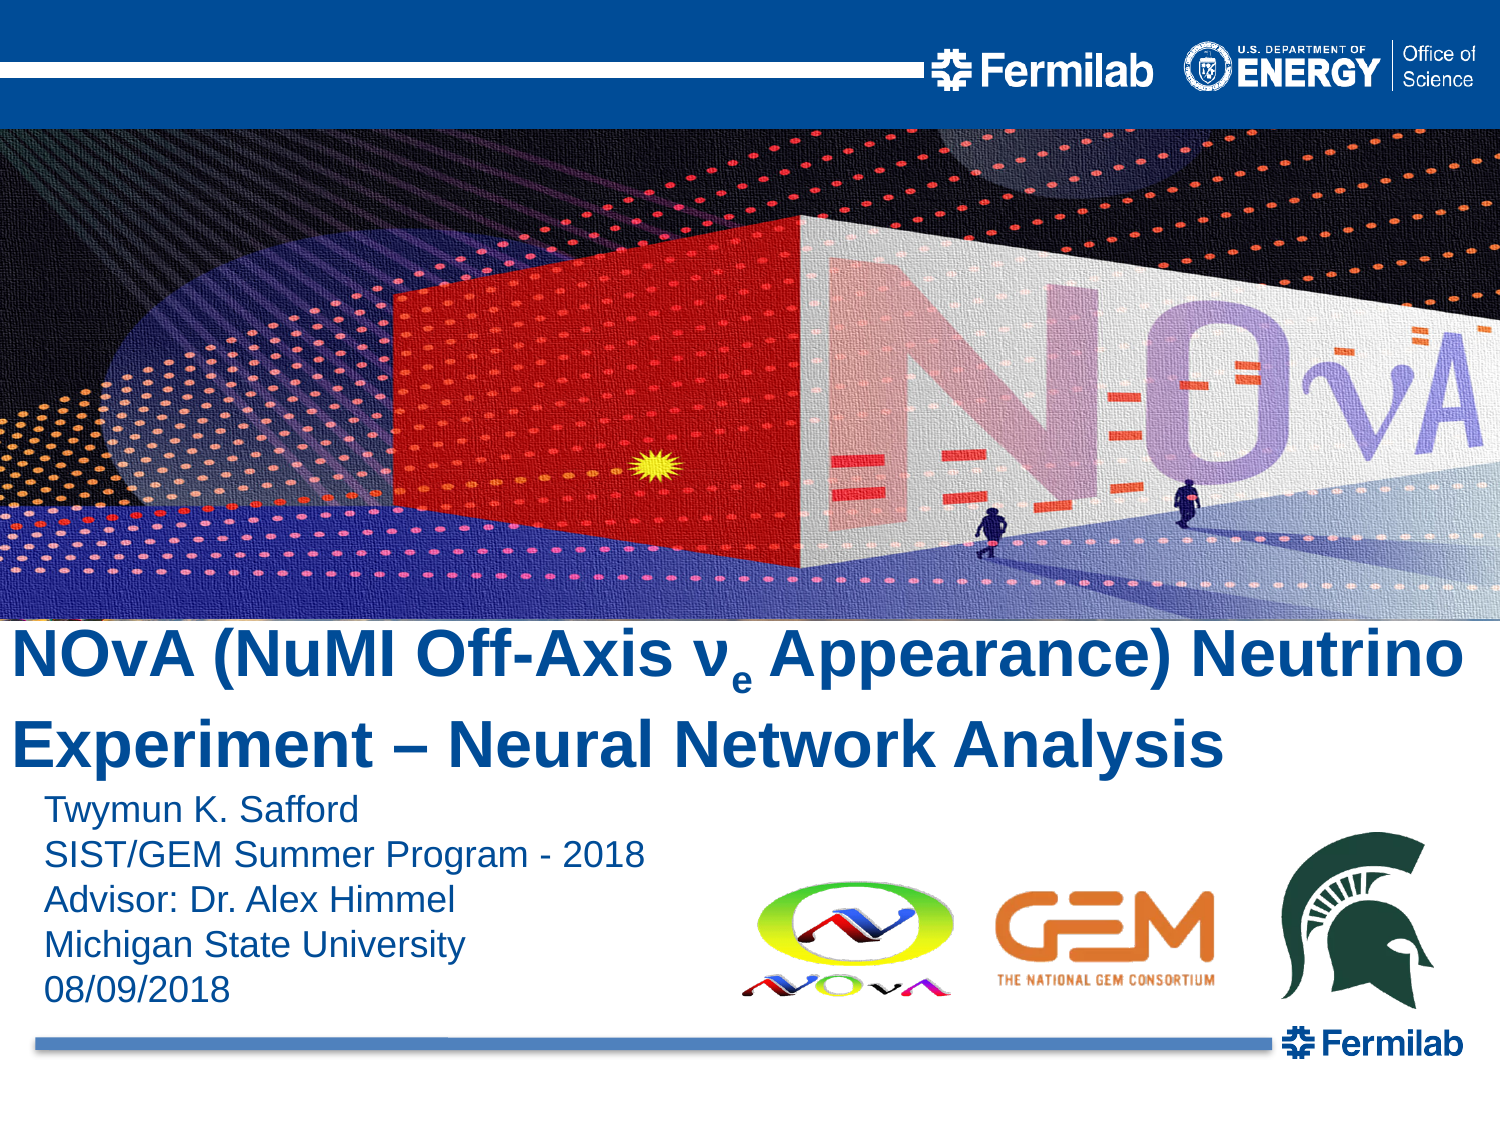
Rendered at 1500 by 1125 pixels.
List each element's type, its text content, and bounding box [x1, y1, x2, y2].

picture [1282, 1026, 1463, 1059]
picture [1280, 831, 1434, 1009]
text_box NOvA (NuMI Off-Axis νe Appearance) Neutrino Experiment – Neural Network Analysis [11, 626, 1500, 778]
picture [0, 128, 1500, 621]
picture [727, 879, 954, 999]
text_box Twymun K. Safford SIST/GEM Summer Program - 2018 Advisor: Dr. Alex Himmel Michigan State University 08/09/2018 [43, 778, 954, 983]
picture [986, 872, 1230, 996]
